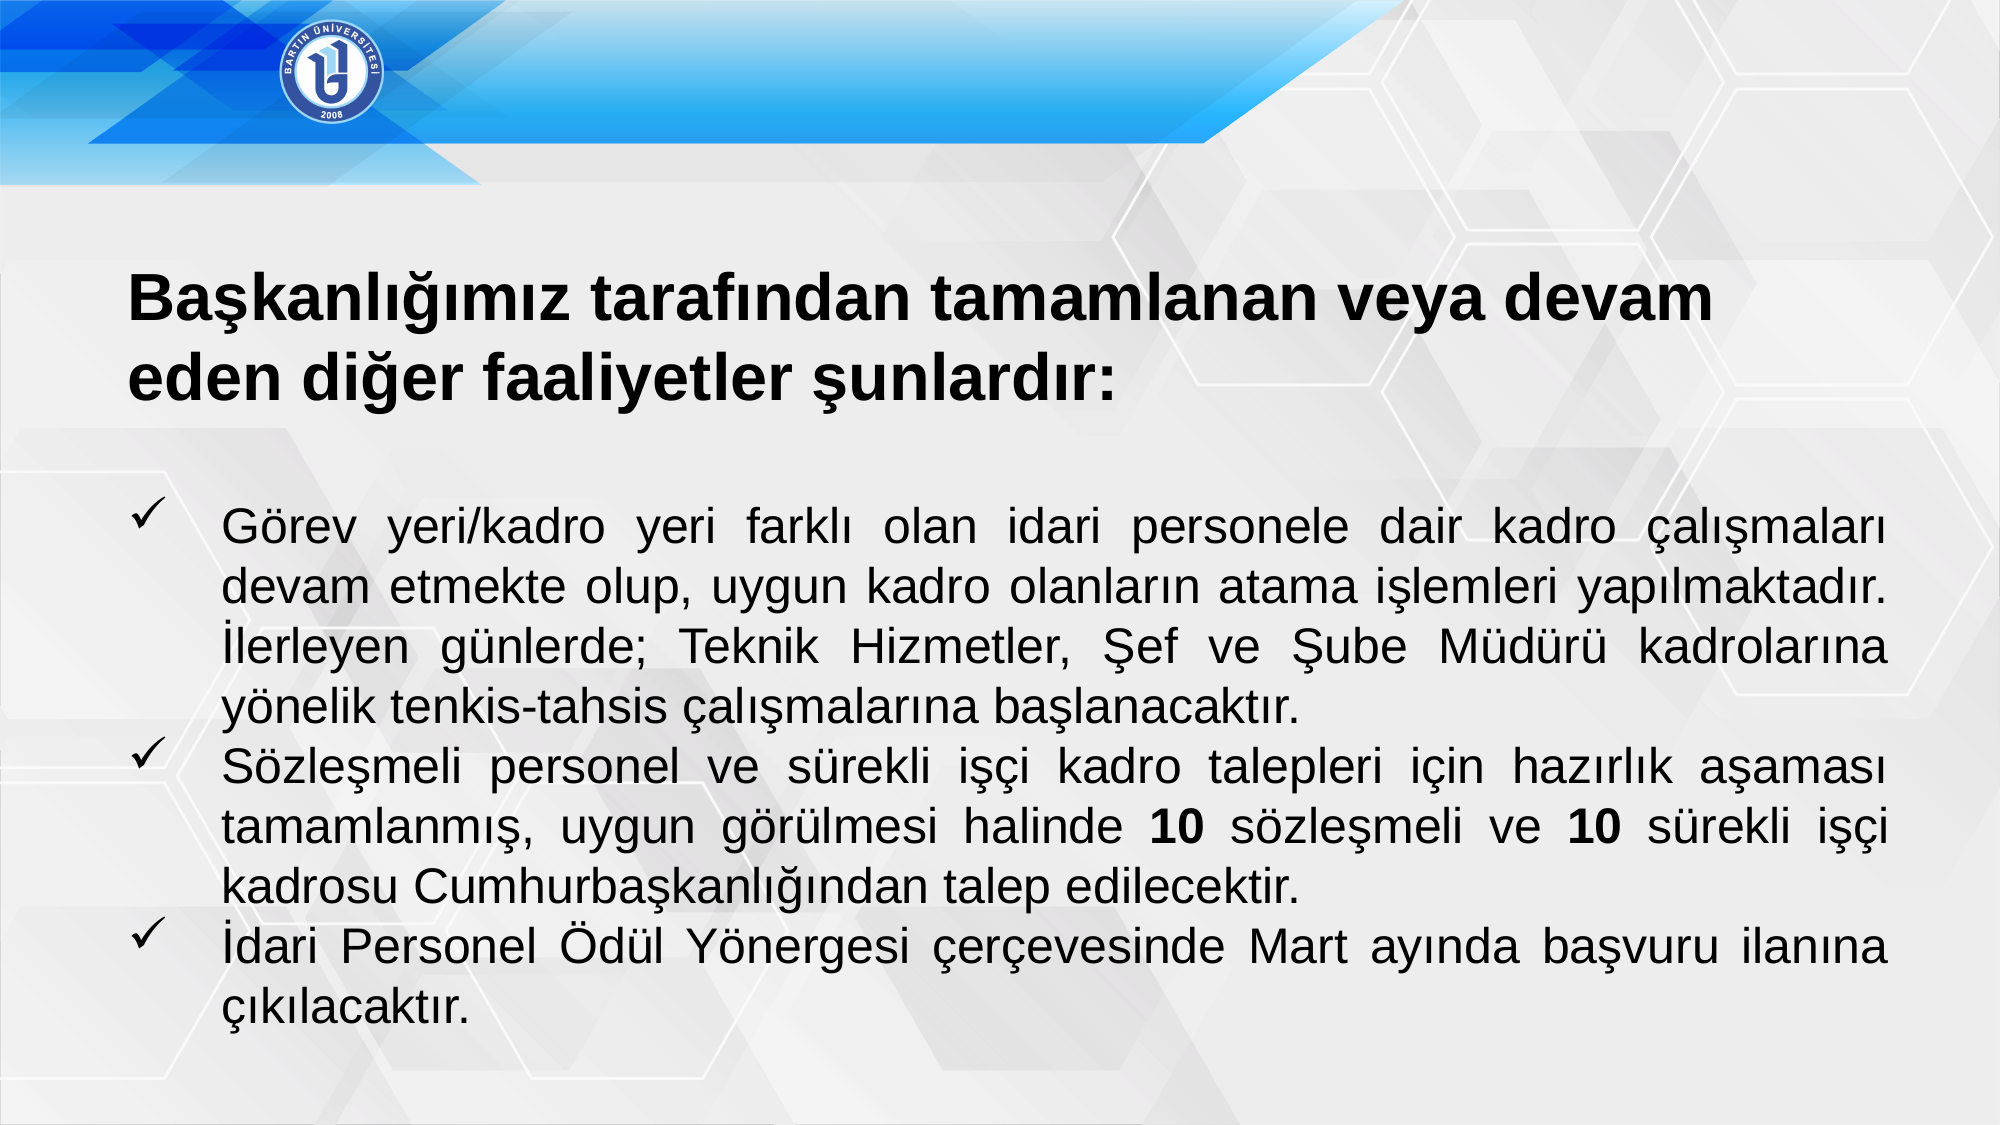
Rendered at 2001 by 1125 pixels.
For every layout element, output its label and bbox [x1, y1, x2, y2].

picture [0, 0, 2000, 1125]
text_box [0, 0, 1503, 199]
